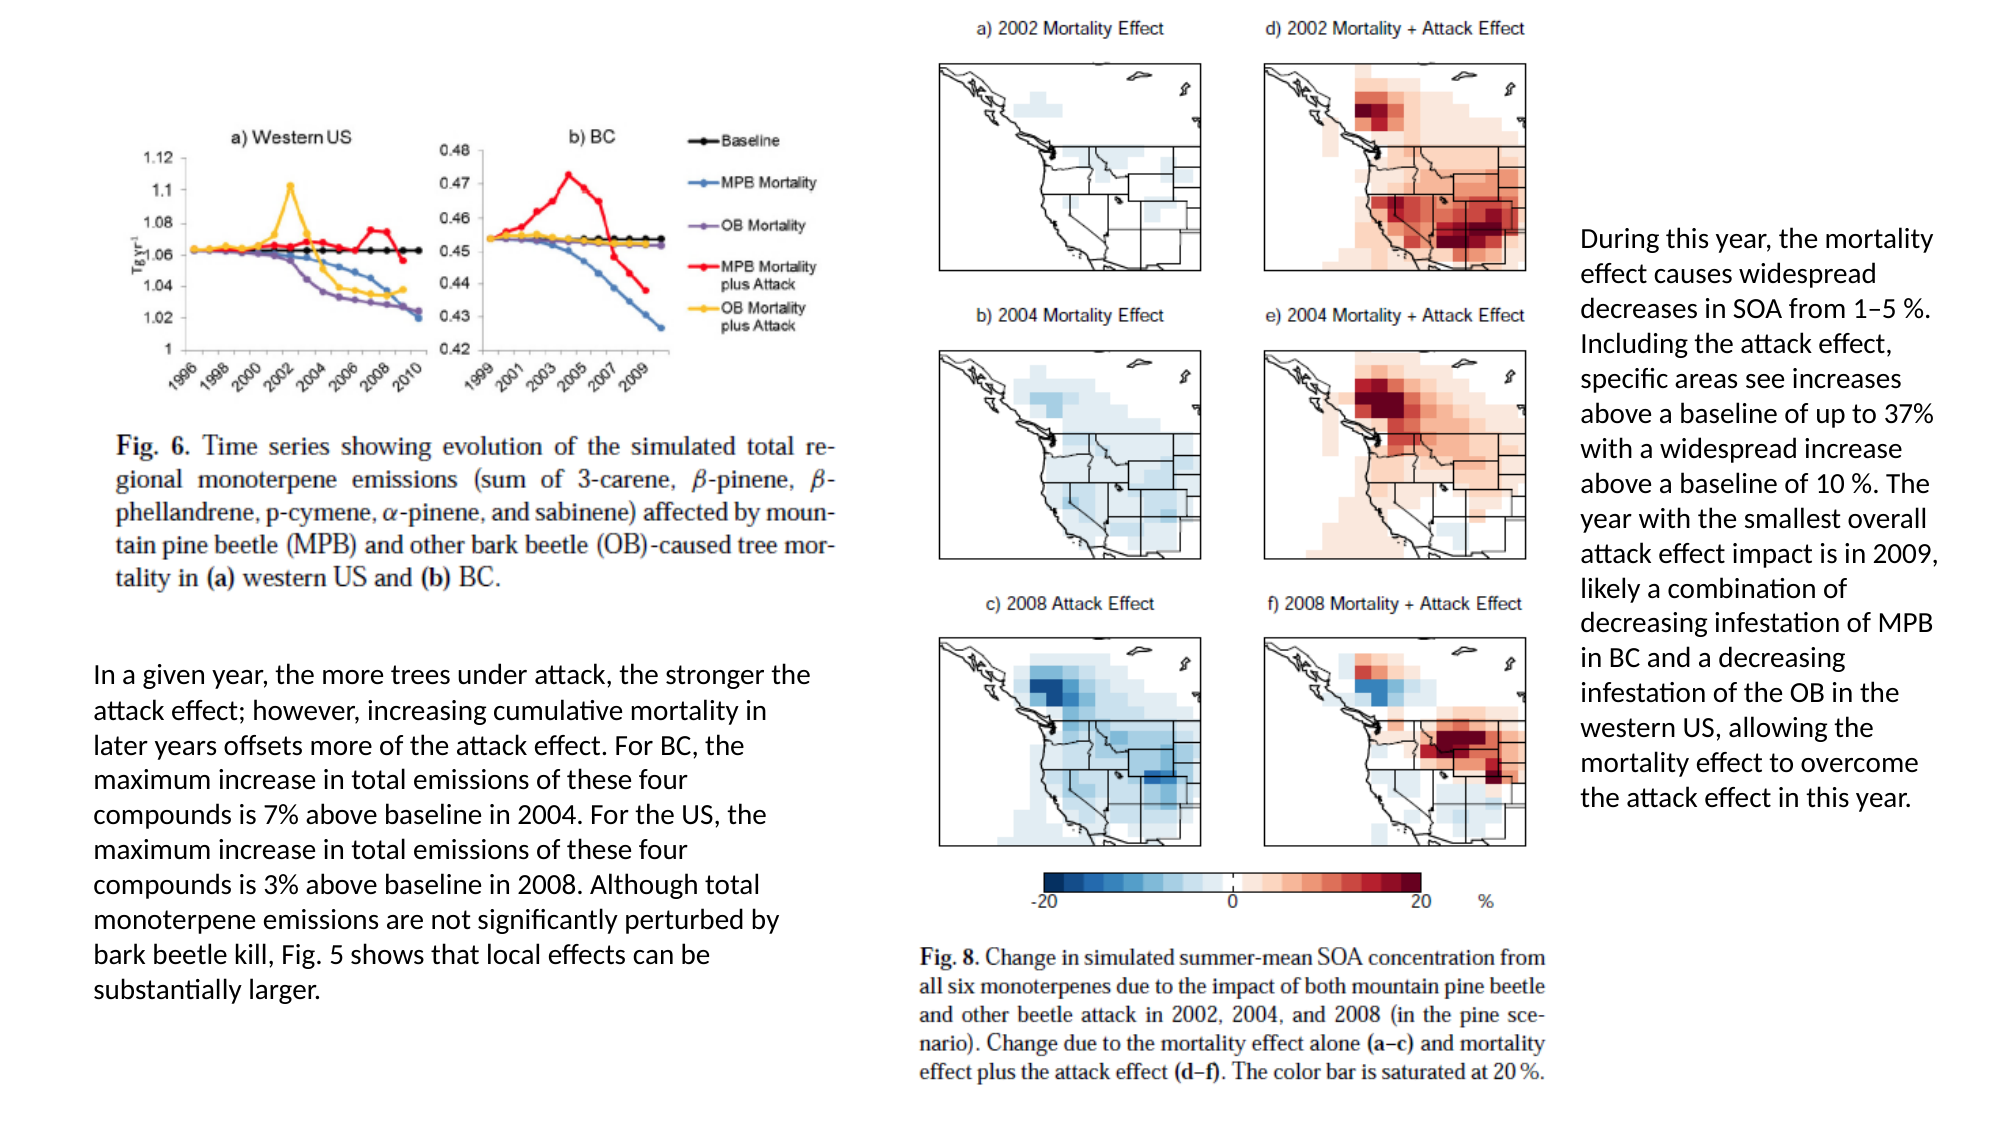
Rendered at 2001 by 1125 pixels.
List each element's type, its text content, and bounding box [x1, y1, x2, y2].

picture [107, 103, 839, 610]
text_box During this year, the mortality effect causes widespread decreases in SOA from 1–5 %. Including the attack effect, specific areas see increases above a baseline of up to 37% with a widespread increase above a baseline of 10 %. The year with the smallest overall attack effect impact is in 2009, likely a combination of decreasing infestation of MPB in BC and a decreasing infestation of the OB in the western US, allowing the mortality effect to overcome the attack effect in this year. [1565, 211, 1970, 821]
text_box In a given year, the more trees under attack, the stronger the attack effect; however, increasing cumulative mortality in later years offsets more of the attack effect. For BC, the maximum increase in total emissions of these four compounds is 7% above baseline in 2004. For the US, the maximum increase in total emissions of these four compounds is 3% above baseline in 2008. Although total monoterpene emissions are not significantly perturbed by bark beetle kill, Fig. 5 shows that local effects can be substantially larger. [78, 648, 839, 1013]
picture [905, 13, 1555, 1097]
